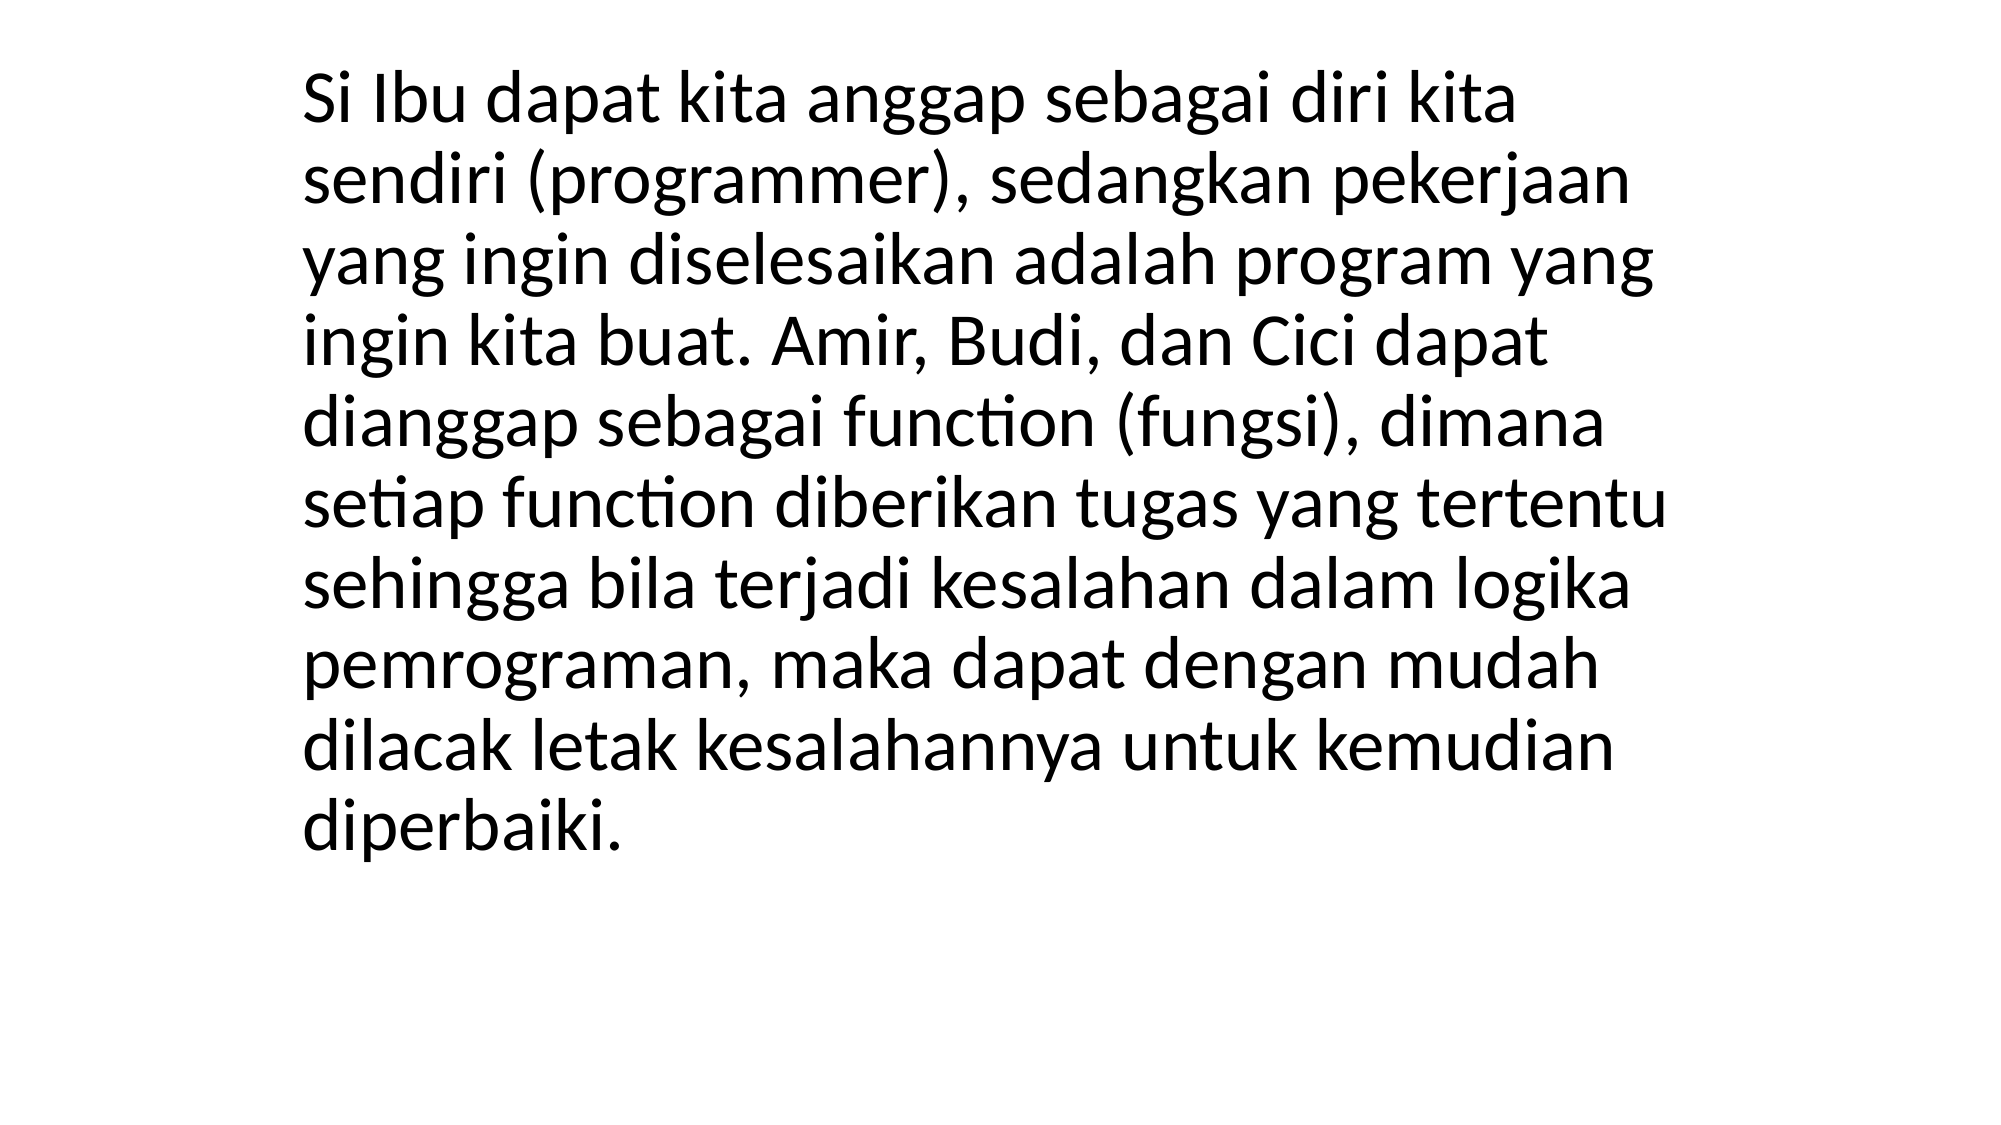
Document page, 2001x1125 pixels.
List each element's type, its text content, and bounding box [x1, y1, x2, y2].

list Si Ibu dapat kita anggap sebagai diri kita sendiri (programmer), sedangkan pekerjaan yang ingin diselesaikan adalah program yang ingin kita buat. Amir, Budi, dan Cici dapat dianggap sebagai function (fungsi), dimana setiap function diberikan tugas yang tertentu sehingga bila terjadi kesalahan dalam logika pemrograman, maka dapat dengan mudah dilacak letak kesalahannya untuk kemudian diperbaiki. [287, 50, 1713, 1088]
